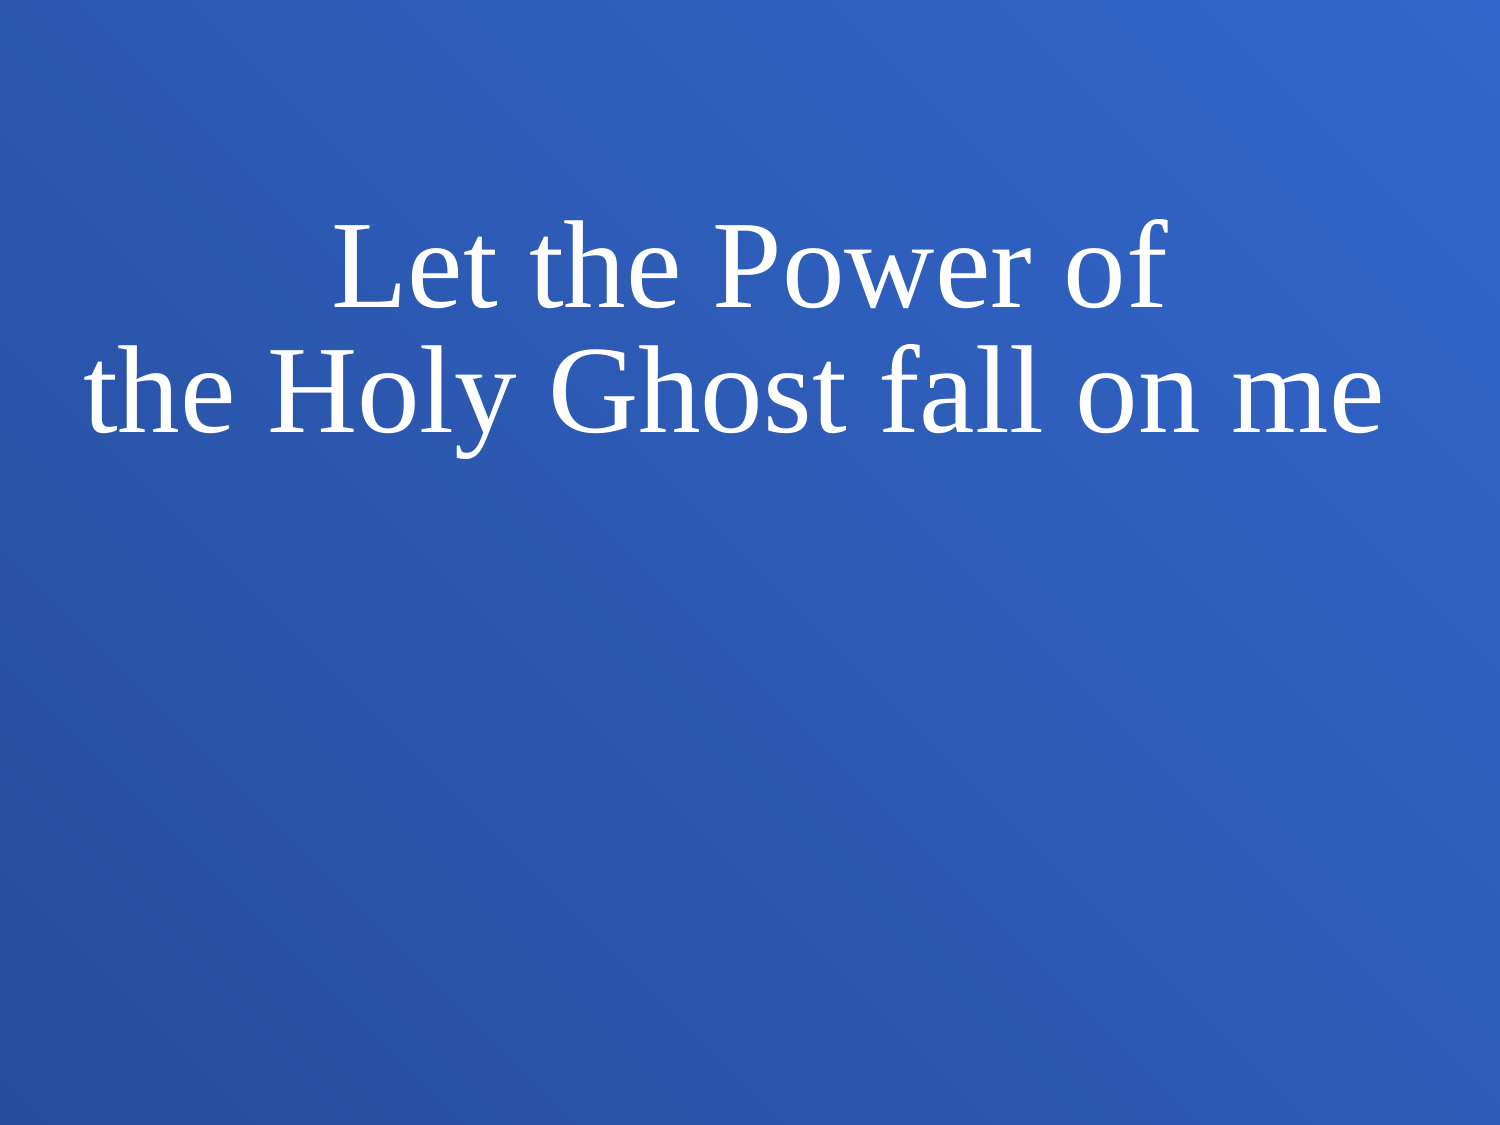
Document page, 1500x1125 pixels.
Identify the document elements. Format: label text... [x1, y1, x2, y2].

text_box Let the Power of [0, 174, 1500, 299]
text_box the Holy Ghost fall on me [0, 299, 1500, 465]
